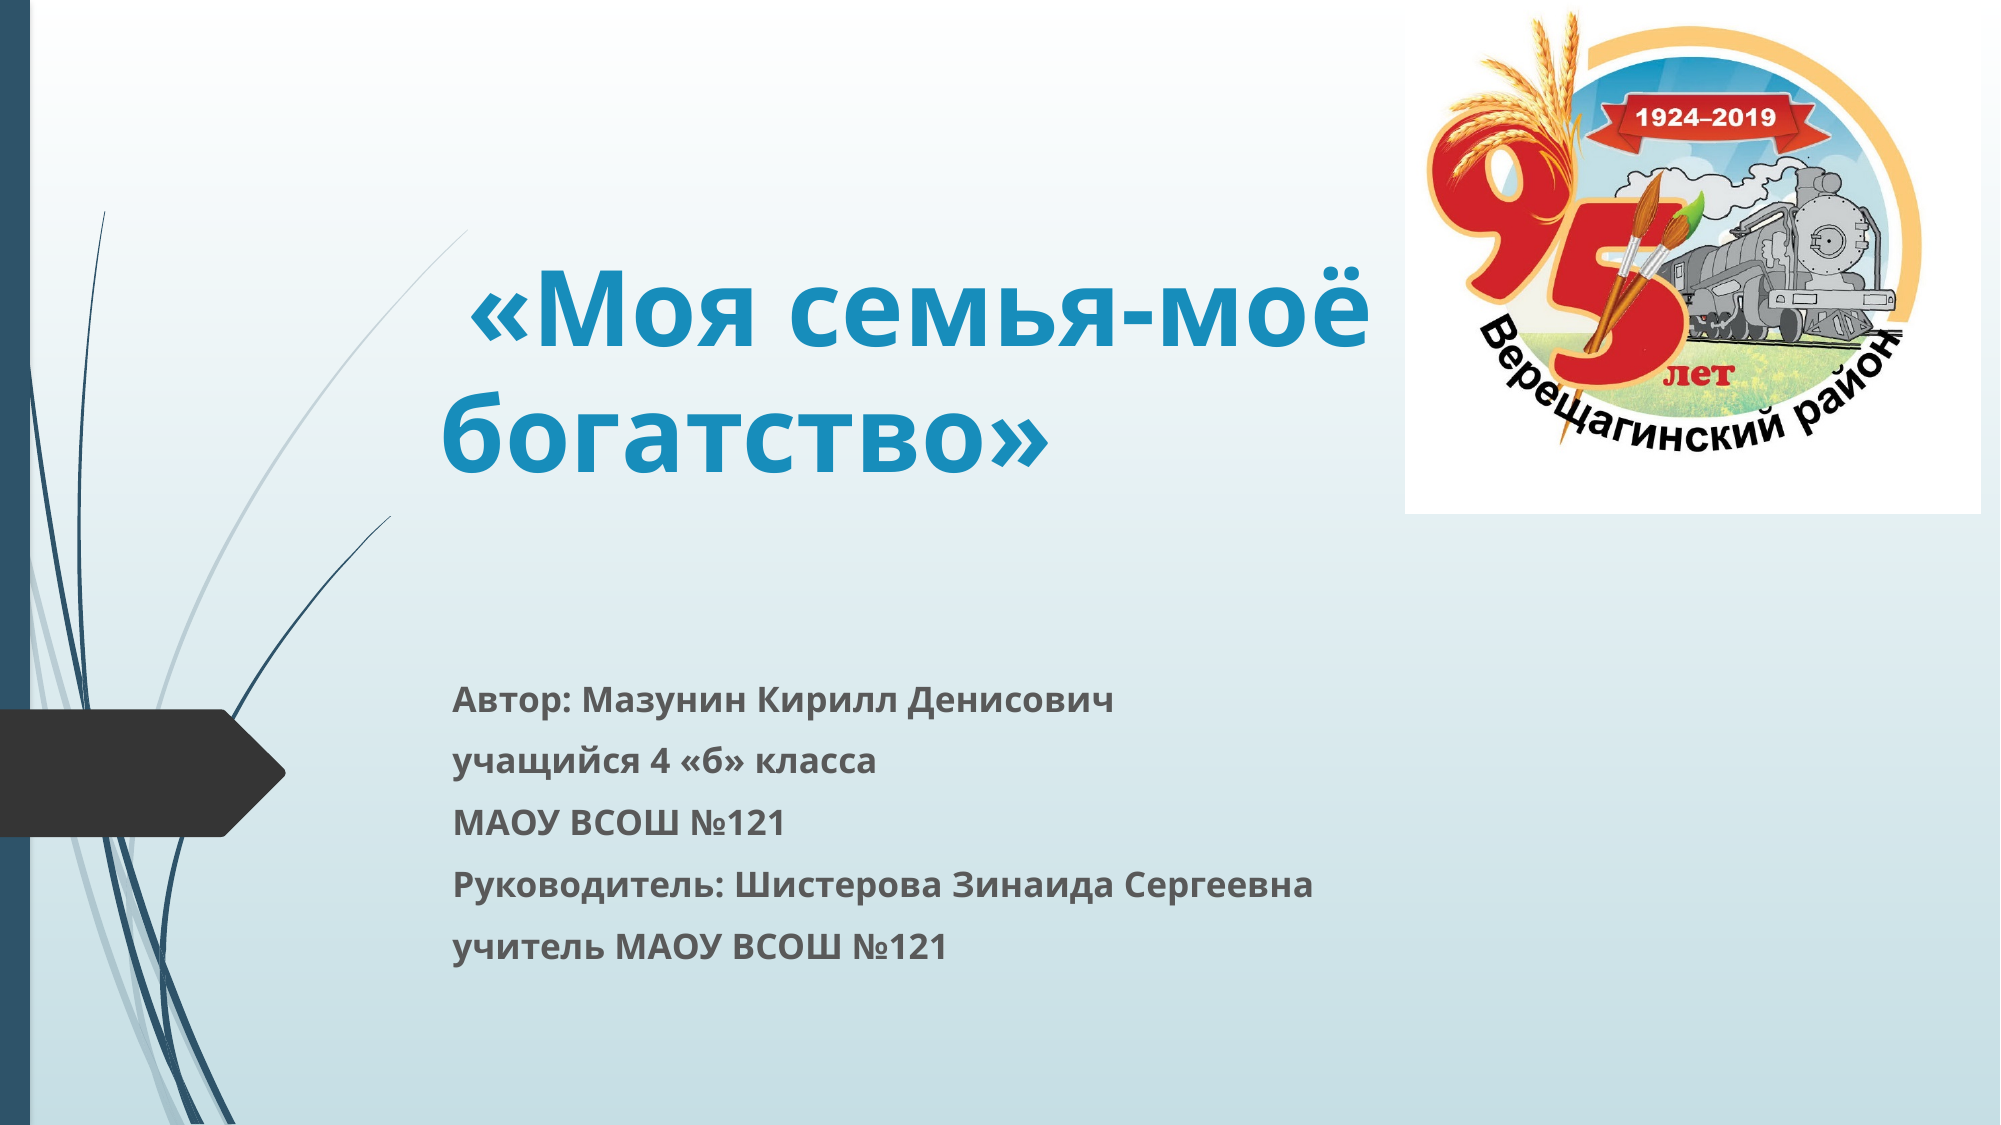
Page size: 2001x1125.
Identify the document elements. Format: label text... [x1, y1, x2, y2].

title «Моя семья-моё богатство» [424, 101, 1888, 629]
subtitle Автор: Мазунин Кирилл Денисович учащийся 4 «б» класса МАОУ ВСОШ №121 Руководитель: Шистерова Зинаида Сергеевна учитель МАОУ ВСОШ №121 [437, 669, 1900, 1125]
picture [1404, 0, 1982, 514]
